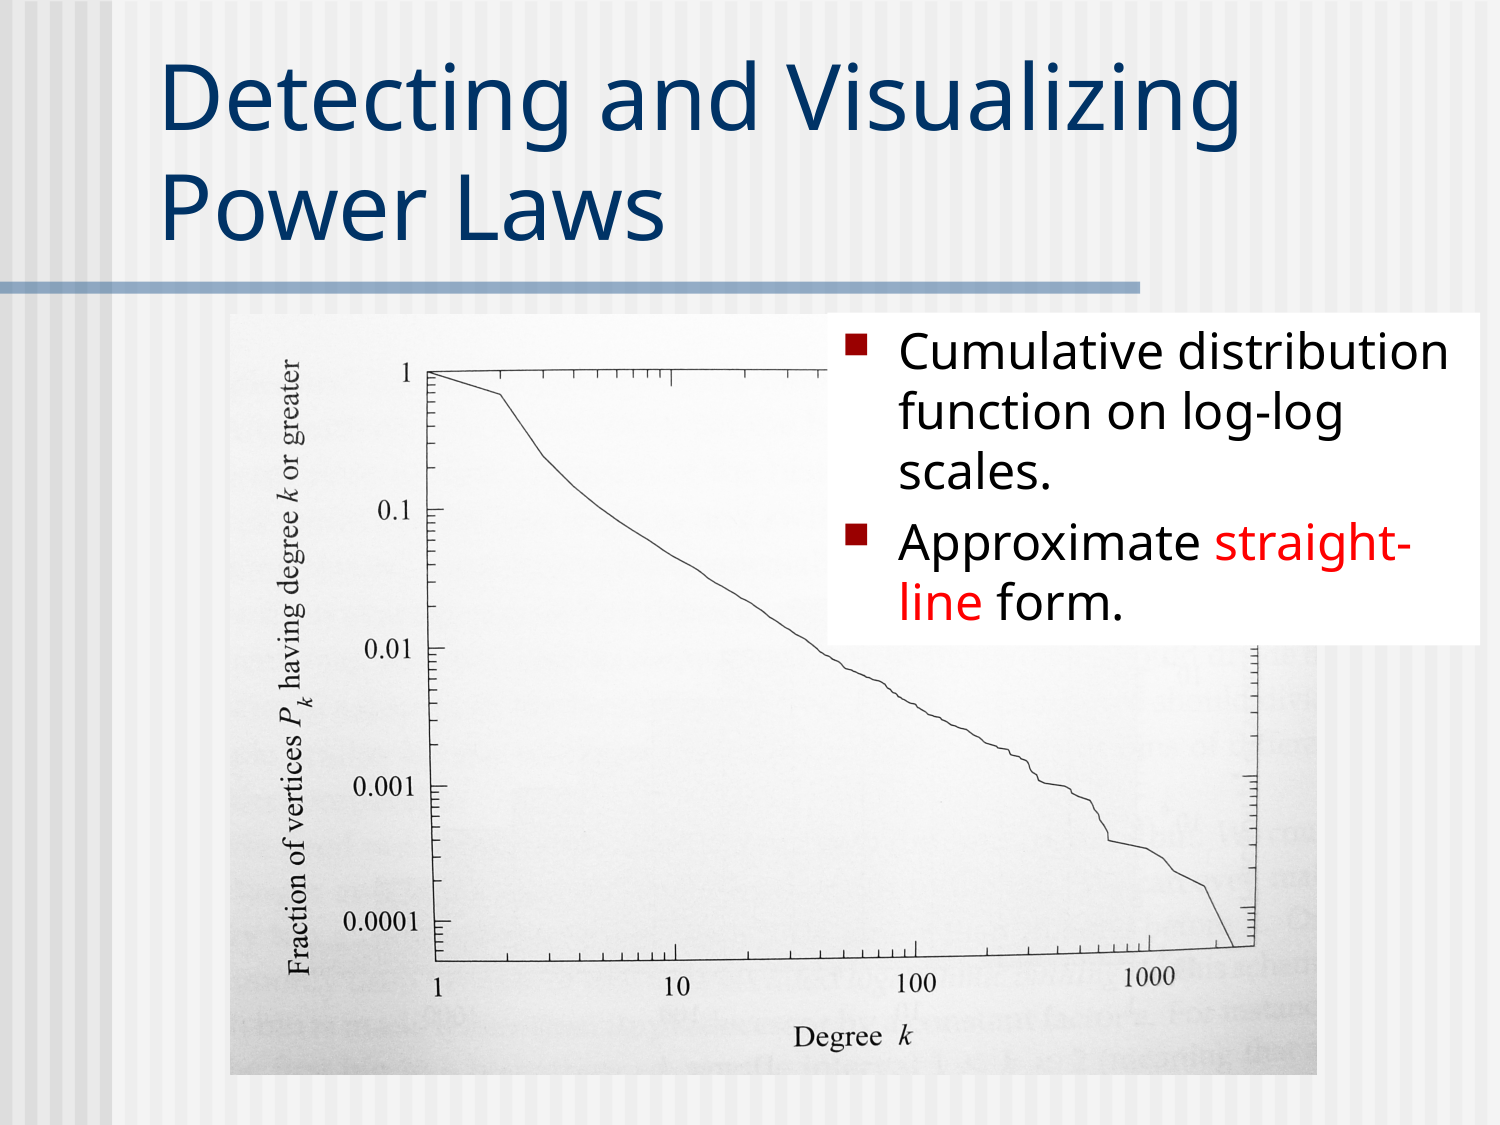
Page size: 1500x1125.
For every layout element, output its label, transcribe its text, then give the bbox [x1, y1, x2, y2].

list Cumulative distribution function on log-log scales. Approximate straight-line form. [1317, 312, 1481, 646]
title Detecting and Visualizing Power Laws [142, 31, 1483, 267]
picture [229, 314, 1318, 1076]
